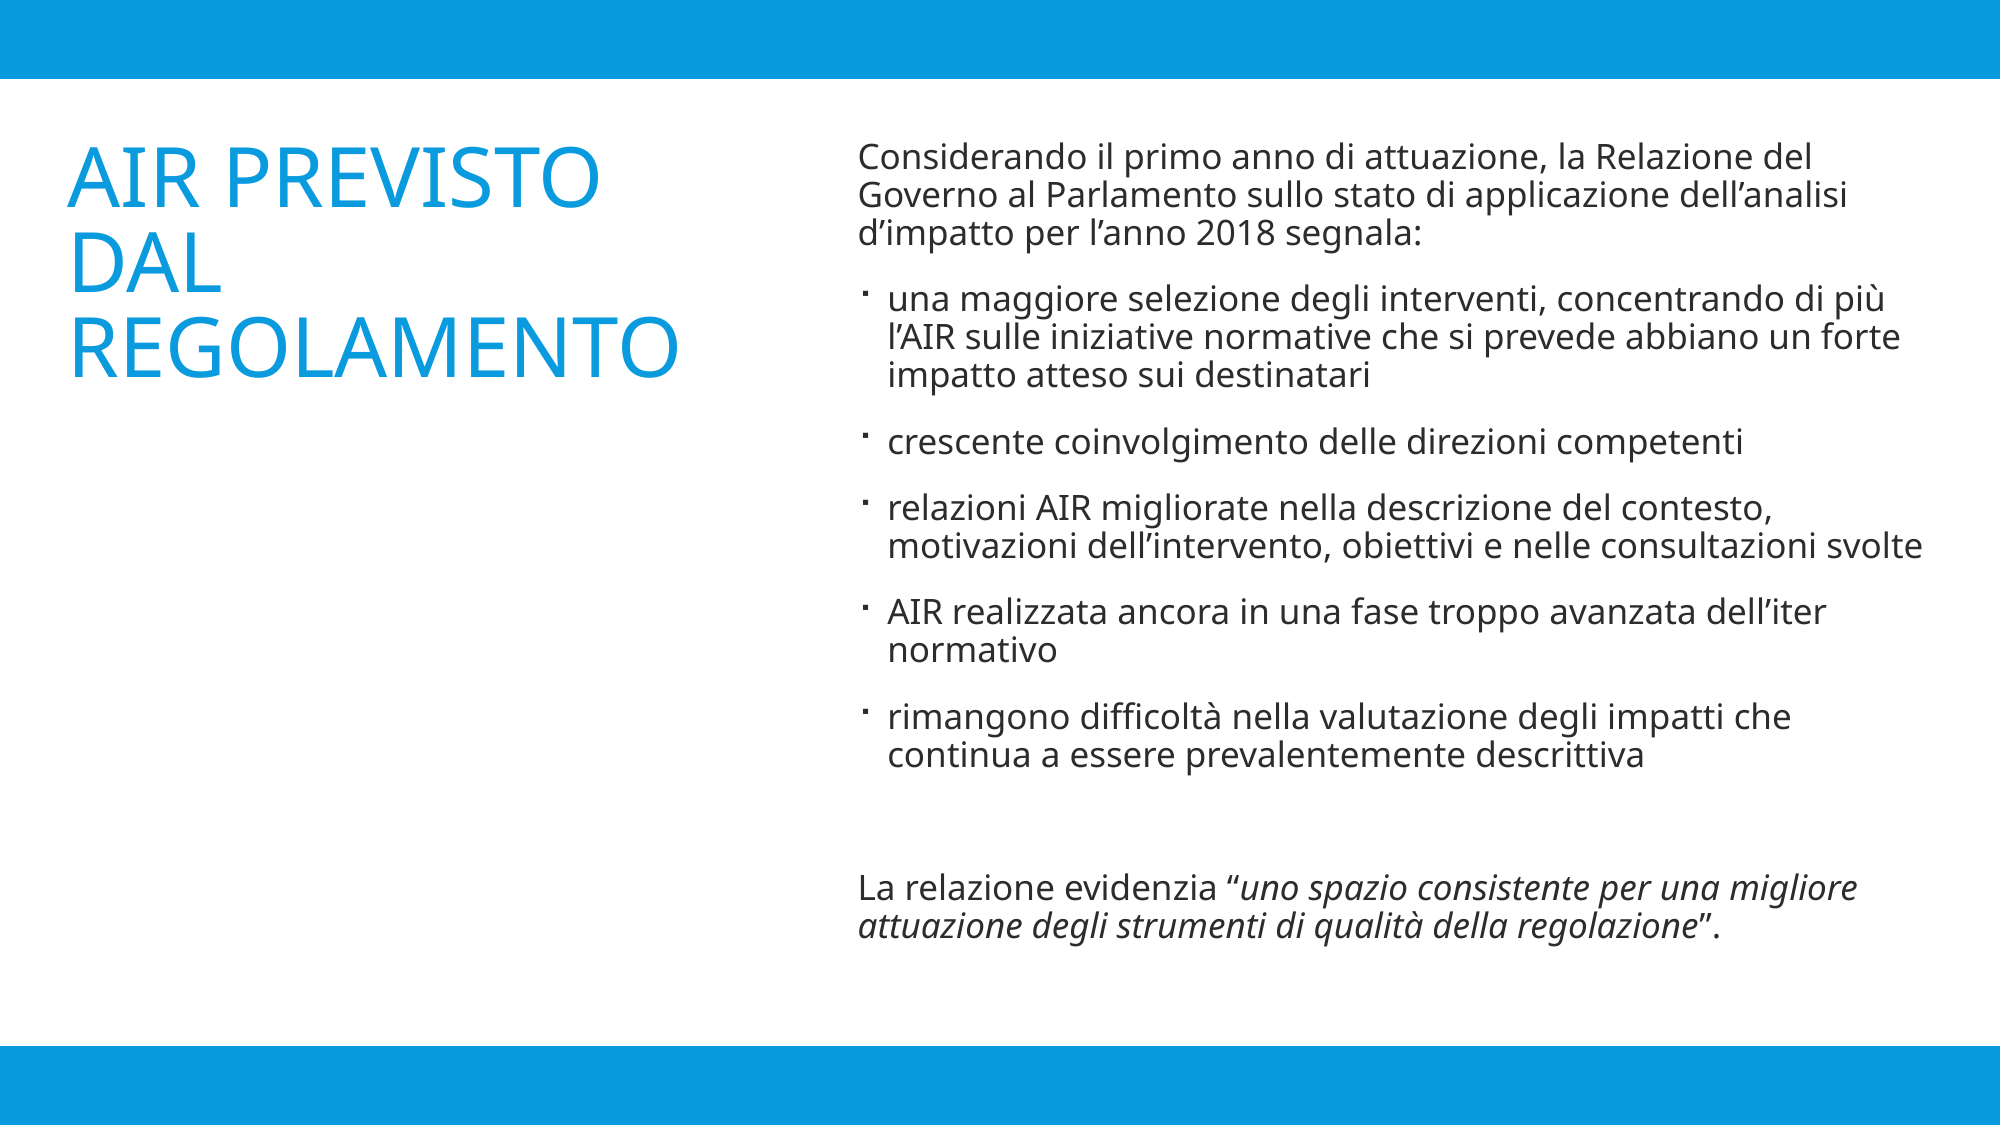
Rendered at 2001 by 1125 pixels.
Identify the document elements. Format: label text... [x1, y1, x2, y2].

title AIR previsto dal Regolamento [52, 131, 738, 989]
text_box [0, 78, 2000, 1047]
list Considerando il primo anno di attuazione, la Relazione del Governo al Parlamento sullo stato di applicazione dell’analisi d’impatto per l’anno 2018 segnala: una maggiore selezione degli interventi, concentrando di più l’AIR sulle iniziative normative che si prevede abbiano un forte impatto atteso sui destinatari crescente coinvolgimento delle direzioni competenti relazioni AIR migliorate nella descrizione del contesto, motivazioni dell’intervento, obiettivi e nelle consultazioni svolte AIR realizzata ancora in una fase troppo avanzata dell’iter normativo rimangono difficoltà nella valutazione degli impatti che continua a essere prevalentemente descrittiva La relazione evidenzia “uno spazio consistente per una migliore attuazione degli strumenti di qualità della regolazione”. [842, 131, 1948, 989]
text_box [0, 1047, 2000, 1125]
text_box [0, 0, 2000, 78]
